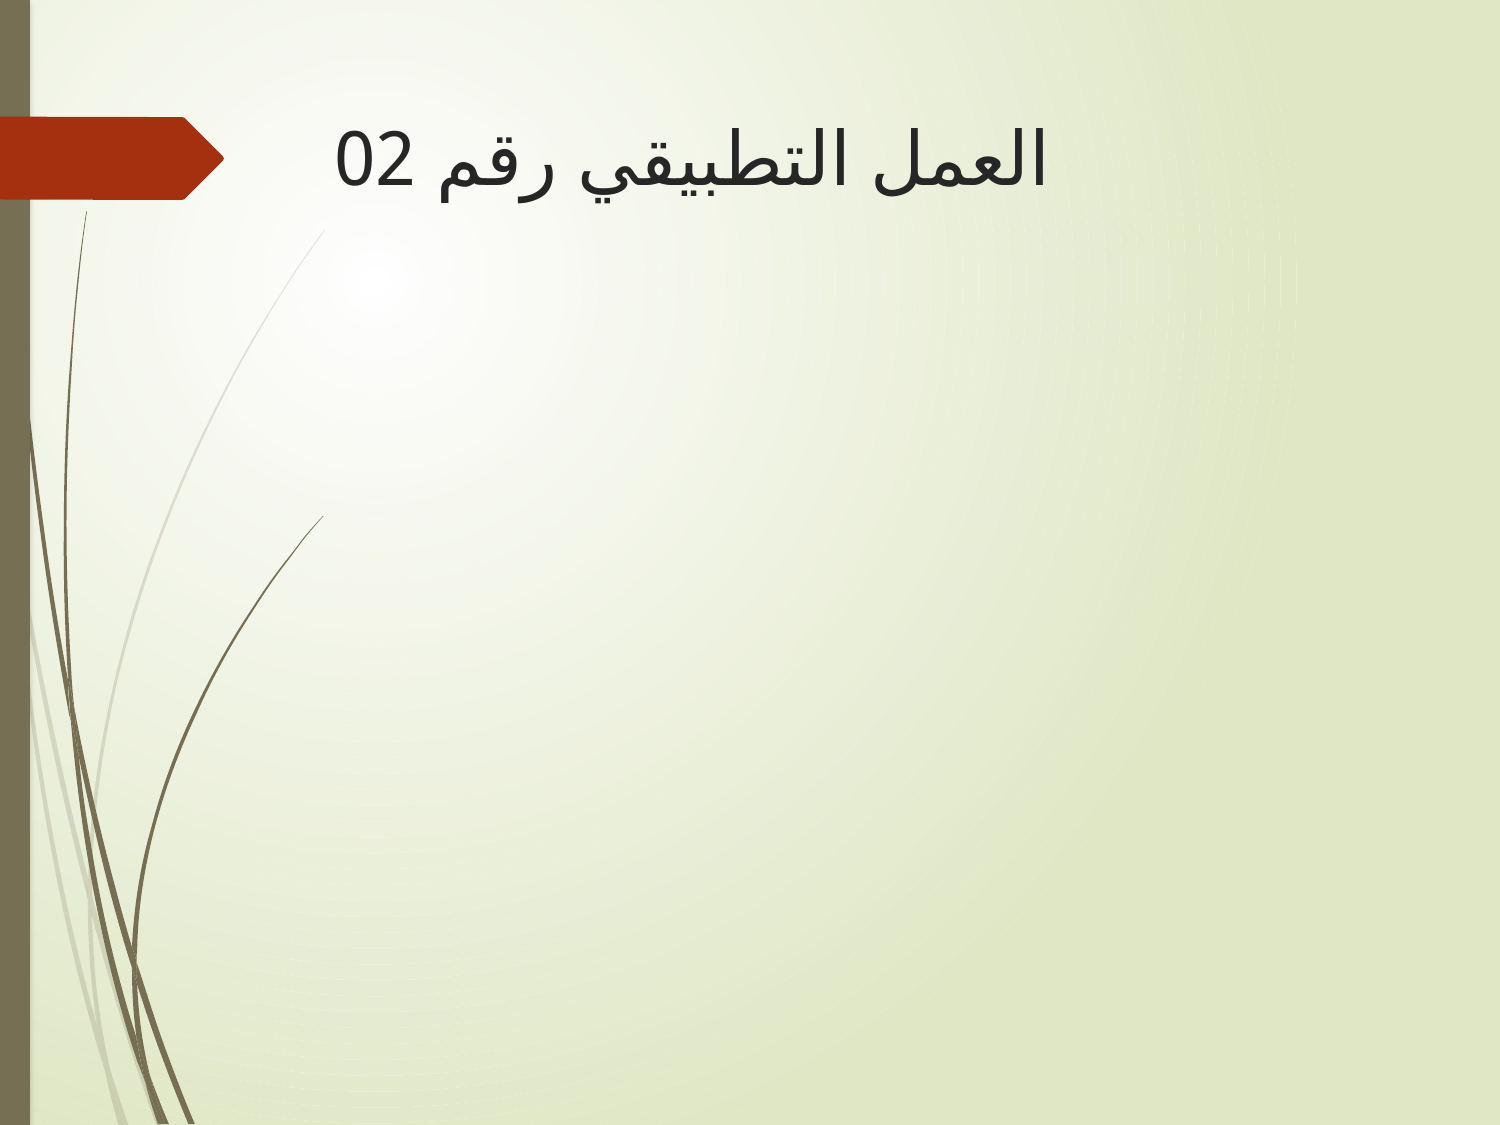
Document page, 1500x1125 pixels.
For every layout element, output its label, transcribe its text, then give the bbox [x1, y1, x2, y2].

title العمل التطبيقي رقم 02 [319, 102, 1400, 313]
